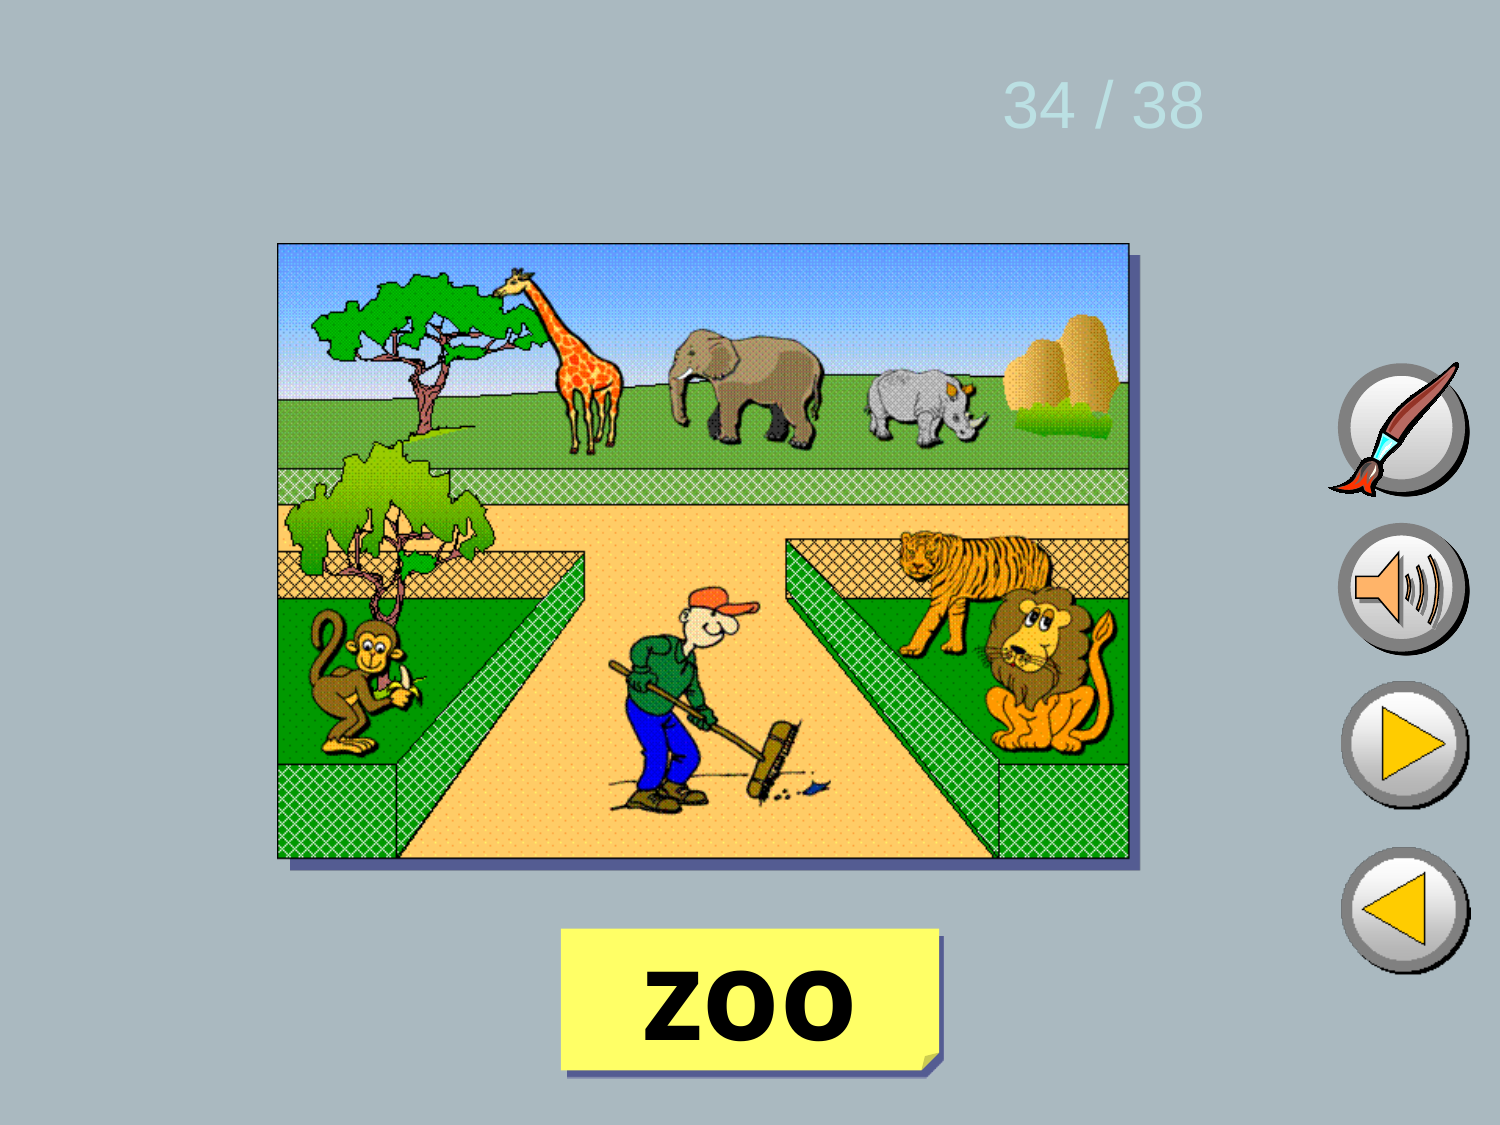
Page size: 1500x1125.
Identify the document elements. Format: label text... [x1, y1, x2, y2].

picture [277, 243, 1144, 864]
text_box zoo [560, 928, 940, 1071]
picture [1340, 680, 1471, 811]
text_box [1343, 528, 1459, 646]
picture [1340, 845, 1471, 977]
text_box 34 / 38 [950, 54, 1258, 150]
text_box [1328, 361, 1459, 497]
